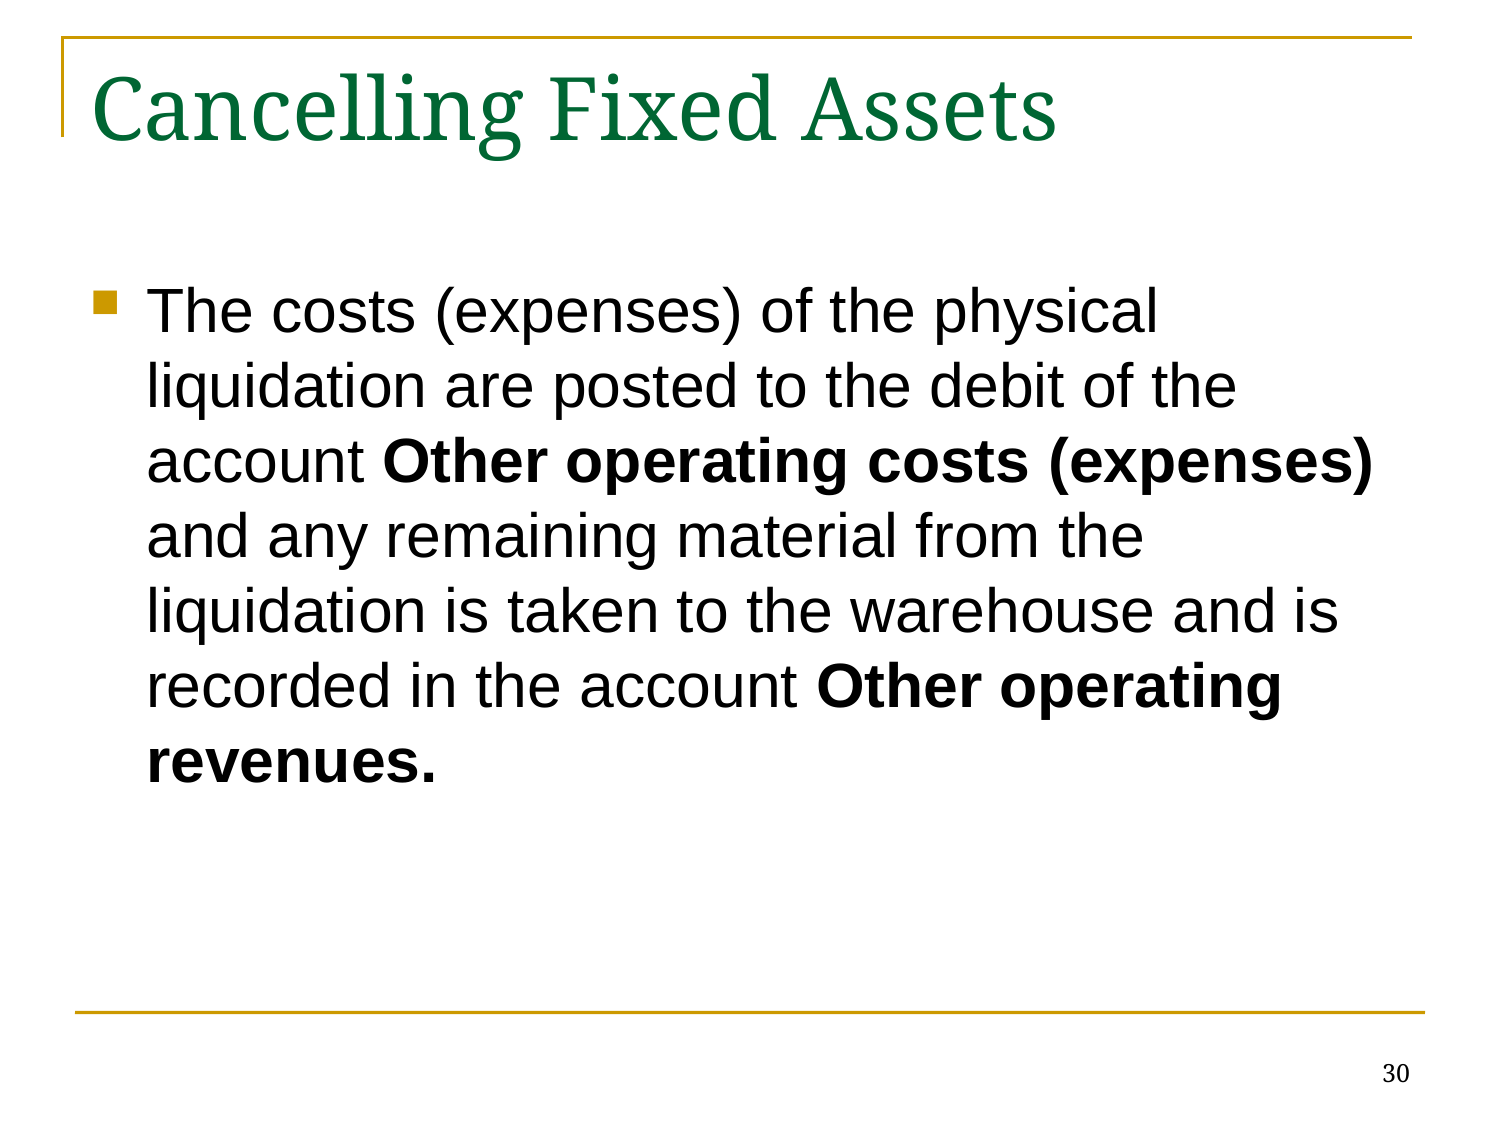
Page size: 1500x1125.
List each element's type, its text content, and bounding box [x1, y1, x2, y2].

list The costs (expenses) of the physical liquidation are posted to the debit of the account Other operating costs (expenses) and any remaining material from the liquidation is taken to the warehouse and is recorded in the account Other operating revenues. [74, 262, 1426, 1006]
title Cancelling Fixed Assets [74, 45, 1426, 233]
slide_number 30 [1074, 1023, 1426, 1100]
